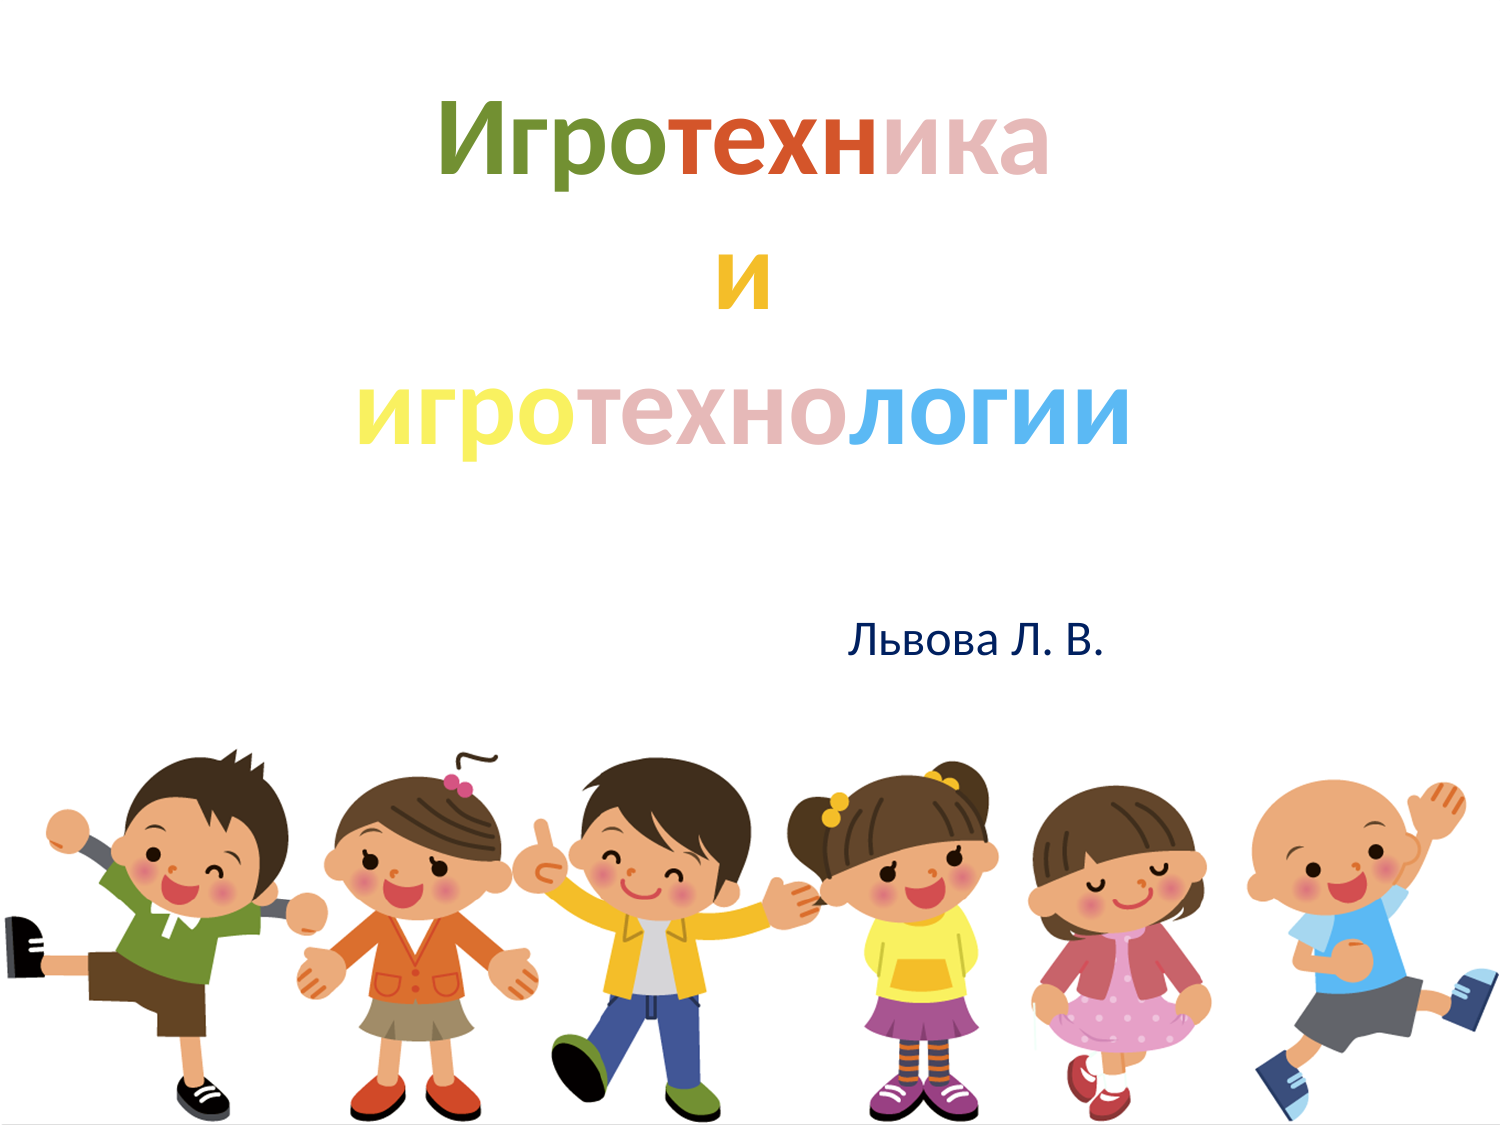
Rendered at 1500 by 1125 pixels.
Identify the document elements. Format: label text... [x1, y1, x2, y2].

text_box Львова Л. В. [832, 597, 1436, 673]
text_box Игротехника и игротехнологии [338, 54, 1150, 475]
picture [0, 0, 1500, 1125]
